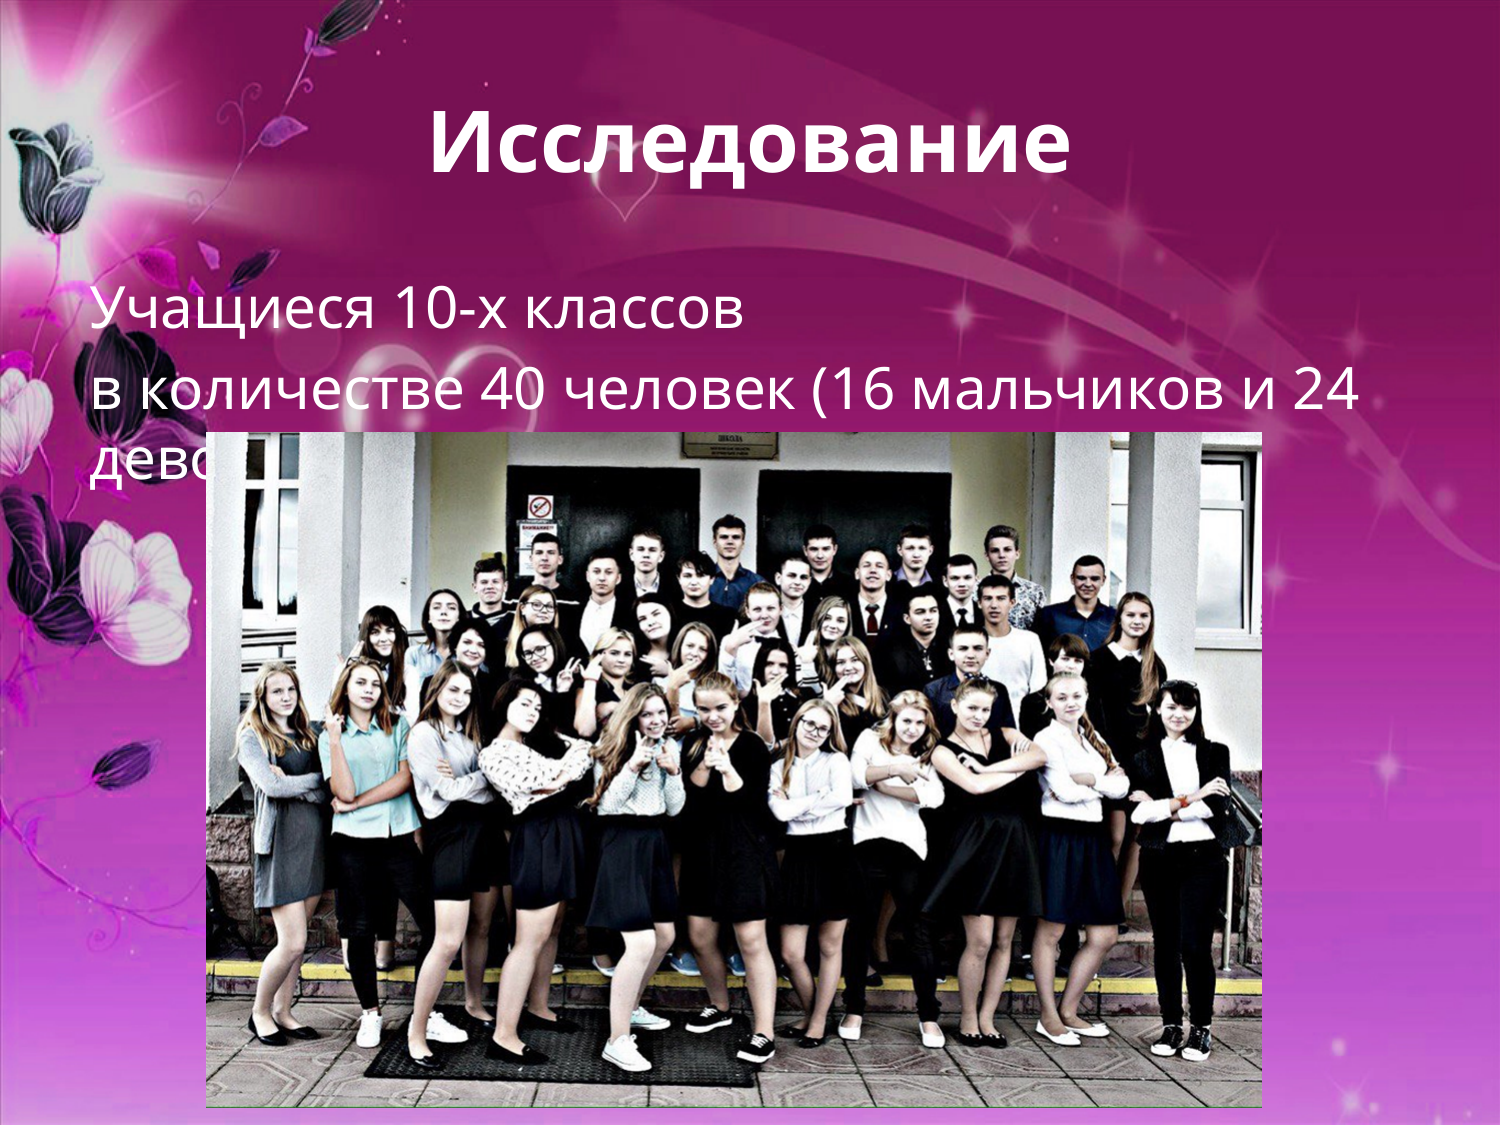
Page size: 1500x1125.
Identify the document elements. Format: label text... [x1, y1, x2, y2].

list Учащиеся 10-х классов в количестве 40 человек (16 мальчиков и 24 девочки) [75, 262, 1425, 1035]
picture [0, 0, 1500, 1125]
title Исследование [75, 45, 1425, 233]
